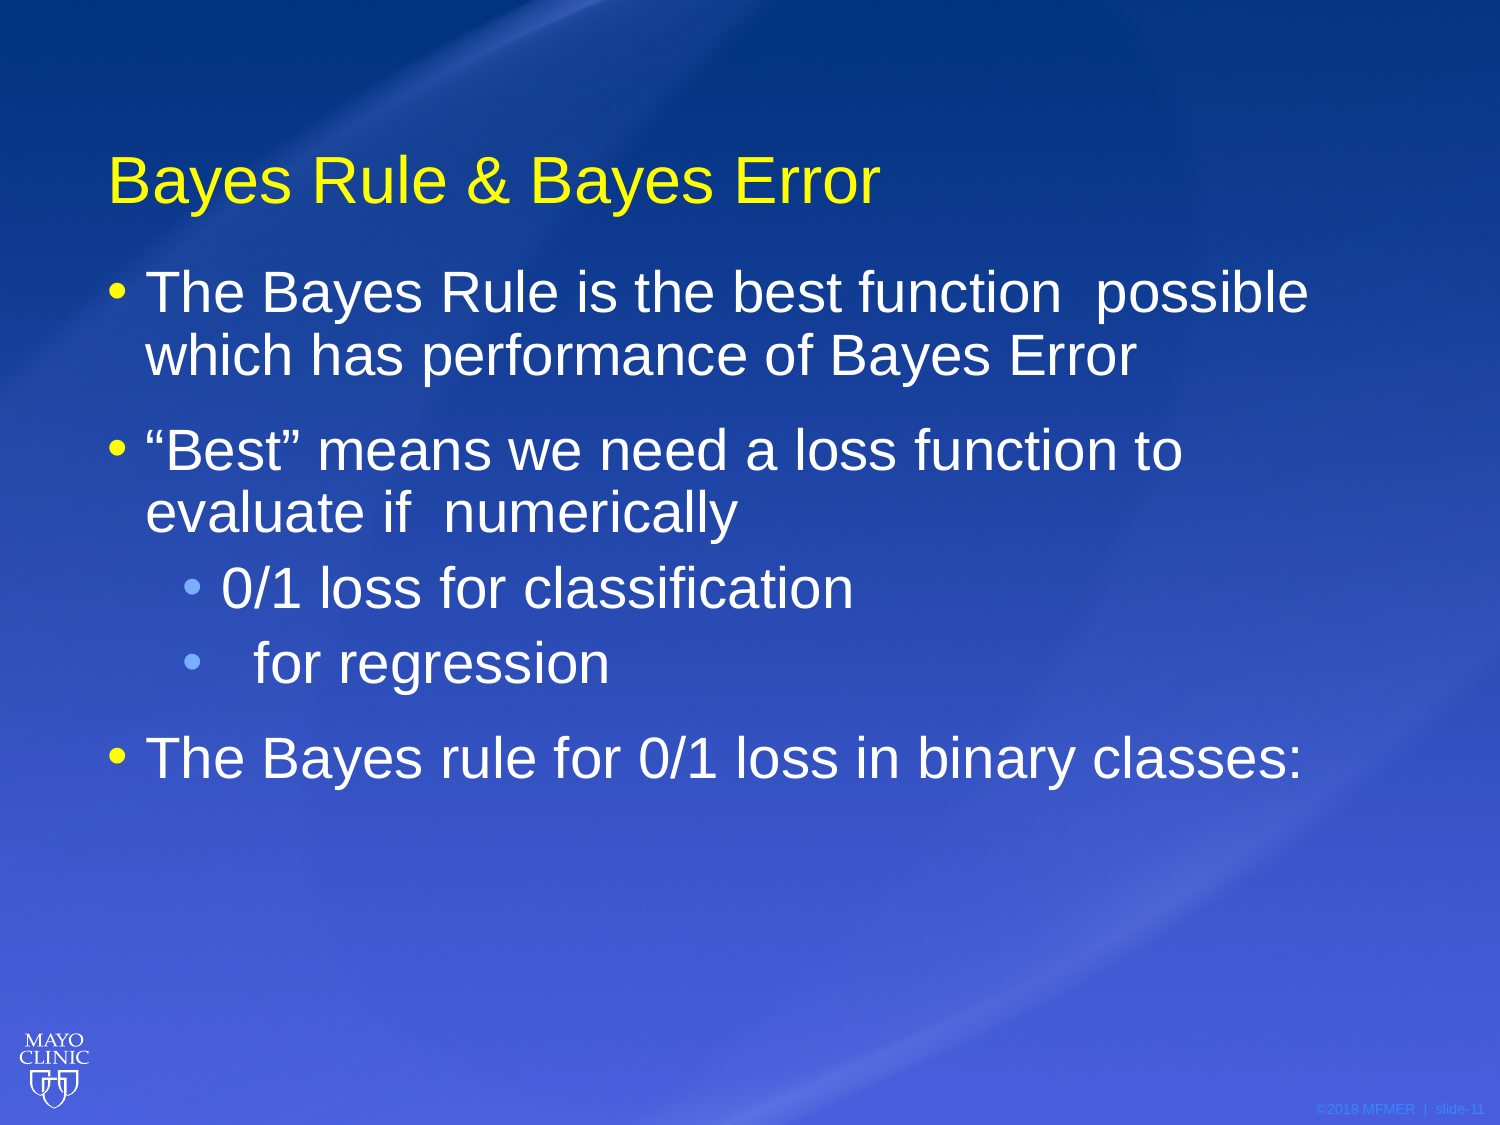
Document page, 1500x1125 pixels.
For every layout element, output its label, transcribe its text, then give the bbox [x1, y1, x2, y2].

title Bayes Rule & Bayes Error [108, 0, 1392, 225]
picture [0, 0, 1500, 1125]
